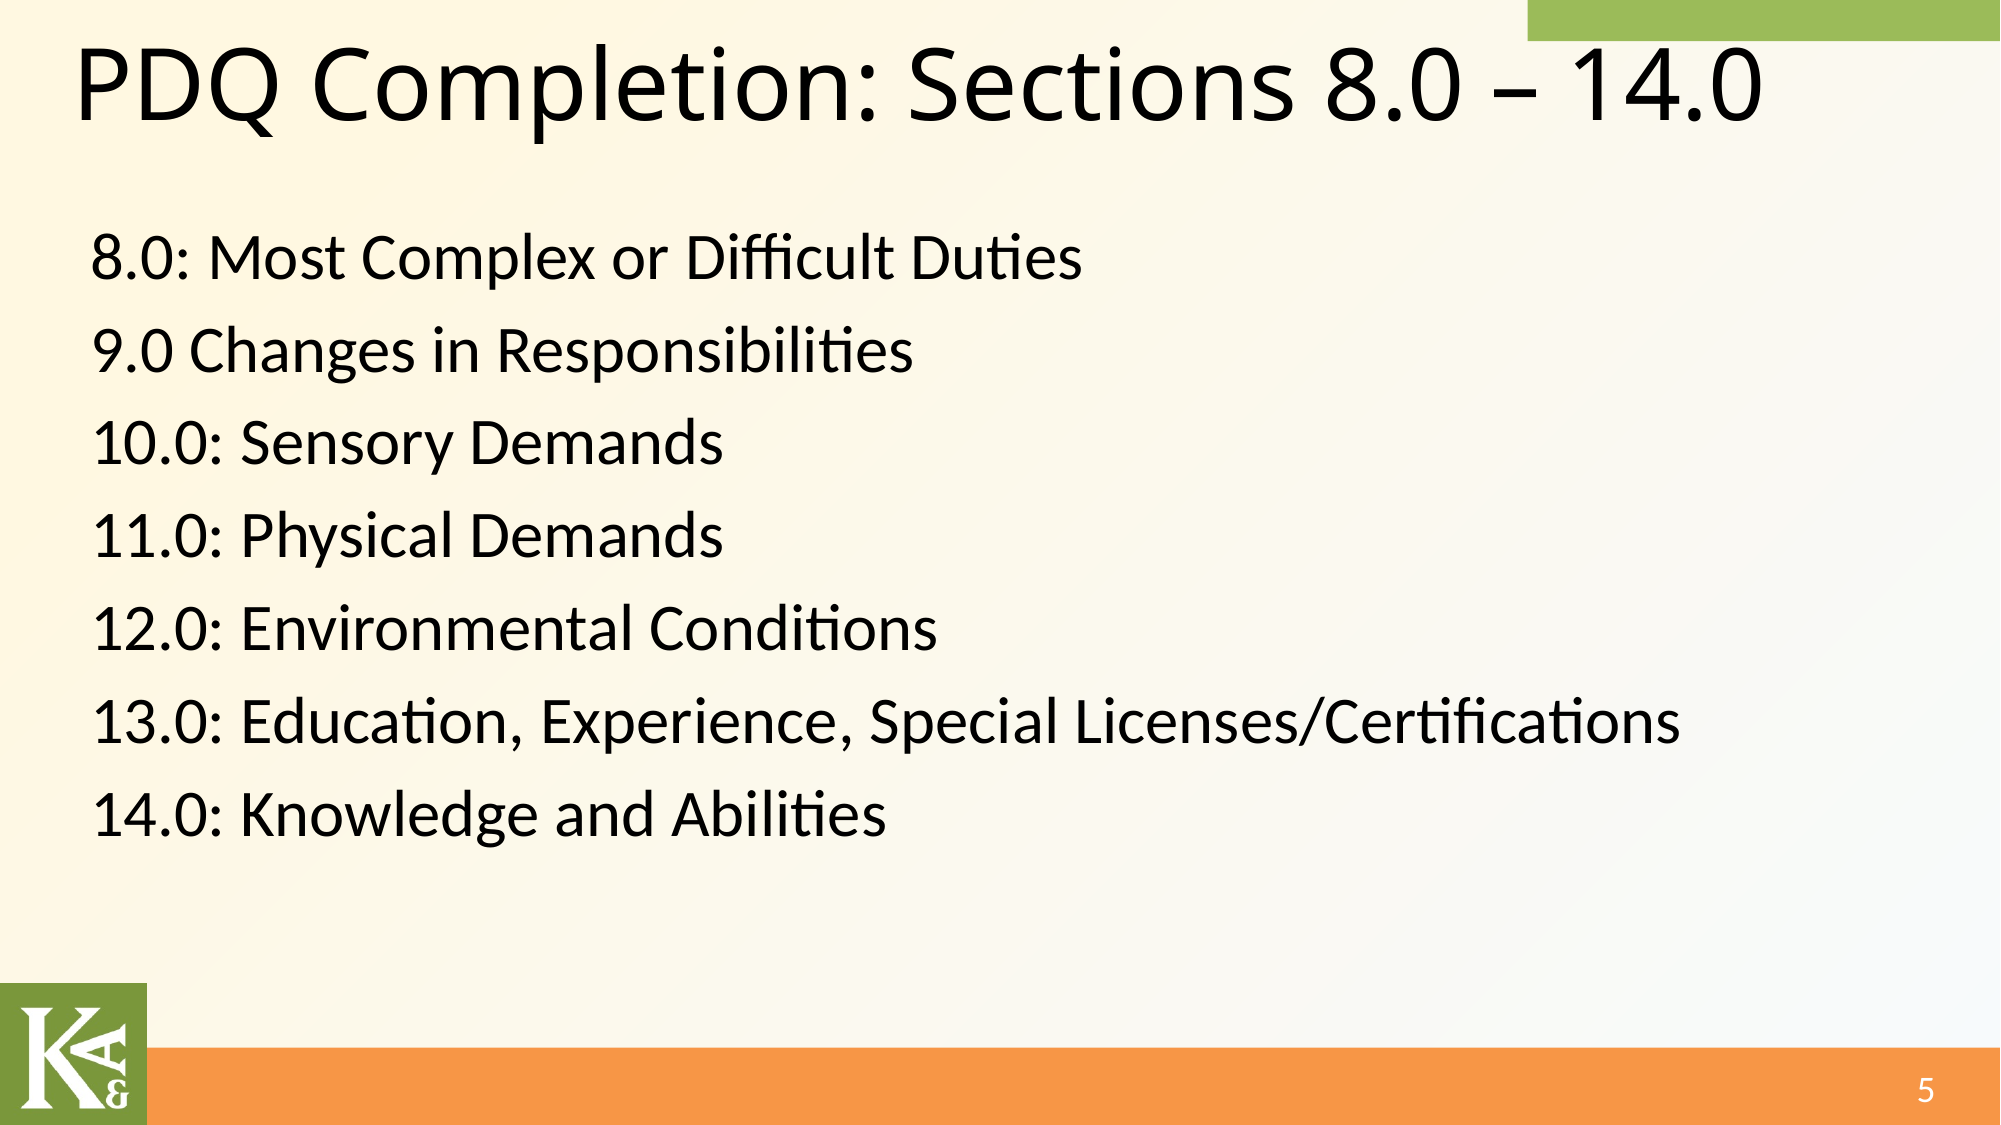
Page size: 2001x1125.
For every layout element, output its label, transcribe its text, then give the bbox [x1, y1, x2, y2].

text_box [1527, 0, 2000, 42]
picture [0, 983, 147, 1125]
text_box [147, 1047, 2000, 1125]
text_box 8.0: Most Complex or Difficult Duties 9.0 Changes in Responsibilities 10.0: Sensory Demands 11.0: Physical Demands 12.0: Environmental Conditions 13.0: Education, Experience, Special Licenses/Certifications 14.0: Knowledge and Abilities [74, 213, 1840, 981]
text_box PDQ Completion: Sections 8.0 – 14.0 [33, 13, 1807, 148]
slide_number 5 [1500, 1057, 1951, 1118]
